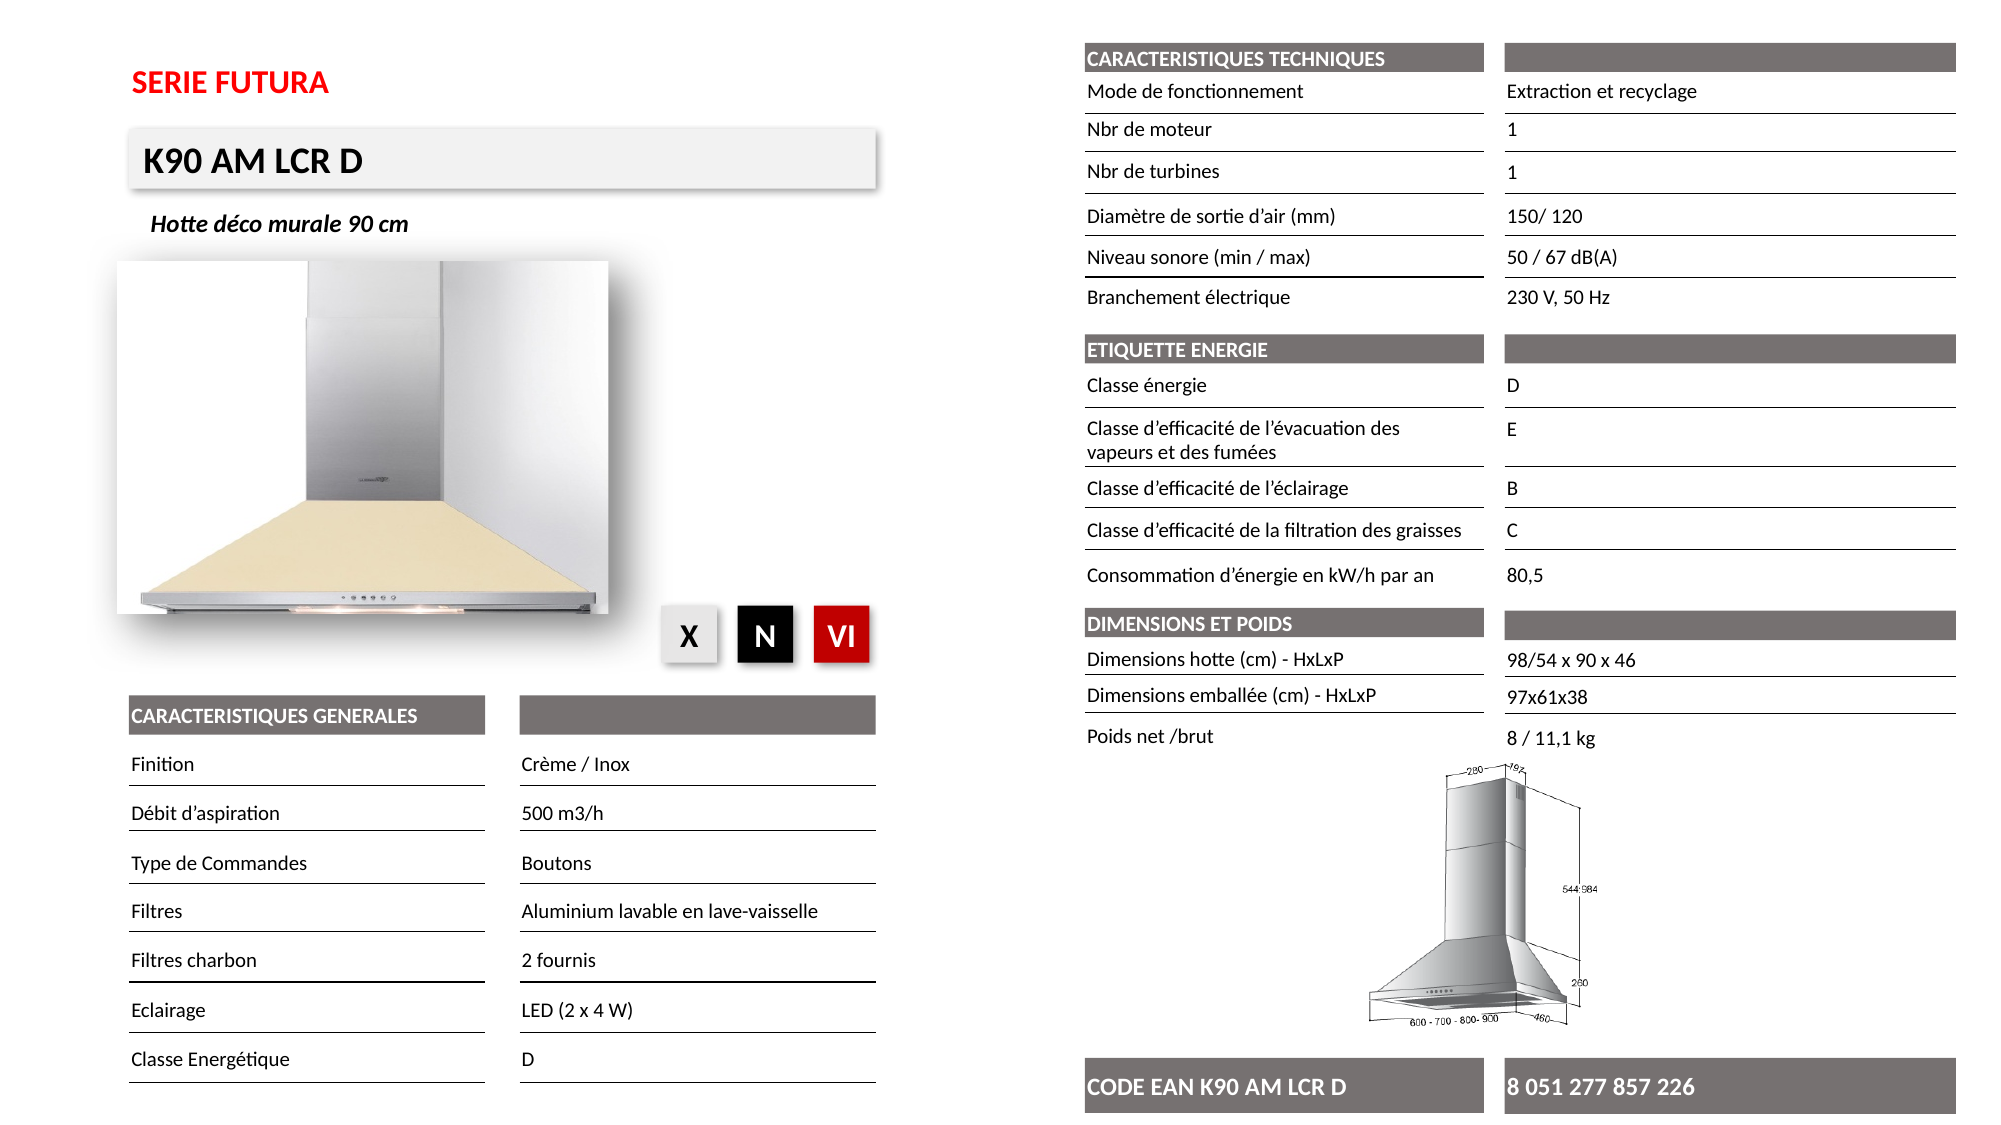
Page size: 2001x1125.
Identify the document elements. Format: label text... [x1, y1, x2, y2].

text_box Finition [128, 744, 486, 783]
text_box Classe Energétique [128, 1038, 486, 1077]
text_box K90 AM LCR D [128, 128, 876, 189]
text_box D [1504, 369, 1957, 398]
text_box N [737, 605, 794, 664]
text_box LED (2 x 4 W) [518, 989, 877, 1028]
text_box 1 [1504, 157, 1957, 186]
picture [1369, 760, 1597, 1029]
text_box Dimensions hotte (cm) - HxLxP [1084, 644, 1485, 673]
text_box Nbr de moteur [1084, 113, 1485, 142]
text_box 150/ 120 [1504, 200, 1957, 229]
text_box 230 V, 50 Hz [1504, 282, 1957, 311]
text_box VI [813, 605, 871, 664]
text_box Dimensions emballée (cm) - HxLxP [1084, 680, 1485, 709]
text_box [1504, 333, 1957, 364]
picture [117, 261, 609, 614]
text_box Extraction et recyclage [1504, 76, 1957, 105]
text_box ETIQUETTE ENERGIE [1084, 333, 1485, 364]
text_box 80,5 [1504, 559, 1957, 588]
text_box Niveau sonore (min / max) [1084, 242, 1485, 271]
text_box Boutons [518, 842, 877, 881]
text_box Classe énergie [1084, 369, 1485, 398]
text_box Classe d’efficacité de l’évacuation des vapeurs et des fumées [1084, 406, 1485, 435]
text_box Classe d’efficacité de la filtration des graisses [1084, 514, 1485, 543]
text_box 8 / 11,1 kg [1504, 722, 1957, 751]
text_box Filtres [128, 891, 486, 930]
text_box Nbr de turbines [1084, 150, 1485, 179]
text_box Crème / Inox [518, 744, 877, 783]
text_box 50 / 67 dB(A) [1504, 242, 1957, 271]
text_box Type de Commandes [128, 842, 486, 881]
text_box [1504, 42, 1957, 73]
text_box 1 [1504, 113, 1957, 142]
text_box Branchement électrique [1084, 282, 1485, 311]
text_box Poids net /brut [1084, 721, 1485, 750]
text_box Eclairage [128, 989, 486, 1028]
text_box DIMENSIONS ET POIDS [1084, 607, 1485, 638]
text_box D [518, 1038, 877, 1077]
text_box C [1504, 514, 1957, 543]
text_box X [660, 605, 718, 664]
text_box 2 fournis [518, 940, 877, 979]
text_box [518, 694, 877, 736]
text_box Débit d’aspiration [128, 793, 486, 830]
text_box SERIE FUTURA [117, 52, 413, 108]
text_box B [1504, 473, 1957, 502]
text_box Diamètre de sortie d’air (mm) [1084, 200, 1485, 229]
text_box 98/54 x 90 x 46 [1504, 645, 1957, 674]
text_box Aluminium lavable en lave-vaisselle [518, 891, 877, 930]
text_box CARACTERISTIQUES GENERALES [128, 694, 486, 736]
text_box E [1504, 413, 1957, 442]
text_box Mode de fonctionnement [1084, 76, 1485, 105]
text_box 97x61x38 [1504, 681, 1957, 710]
text_box 500 m3/h [518, 793, 877, 832]
text_box Hotte déco murale 90 cm [135, 199, 432, 245]
text_box [1504, 610, 1957, 641]
text_box Filtres charbon [128, 940, 486, 979]
text_box Classe d’efficacité de l’éclairage [1084, 473, 1485, 502]
text_box Consommation d’énergie en kW/h par an [1084, 559, 1485, 588]
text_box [1084, 1057, 1956, 1114]
text_box CARACTERISTIQUES TECHNIQUES [1084, 42, 1485, 73]
